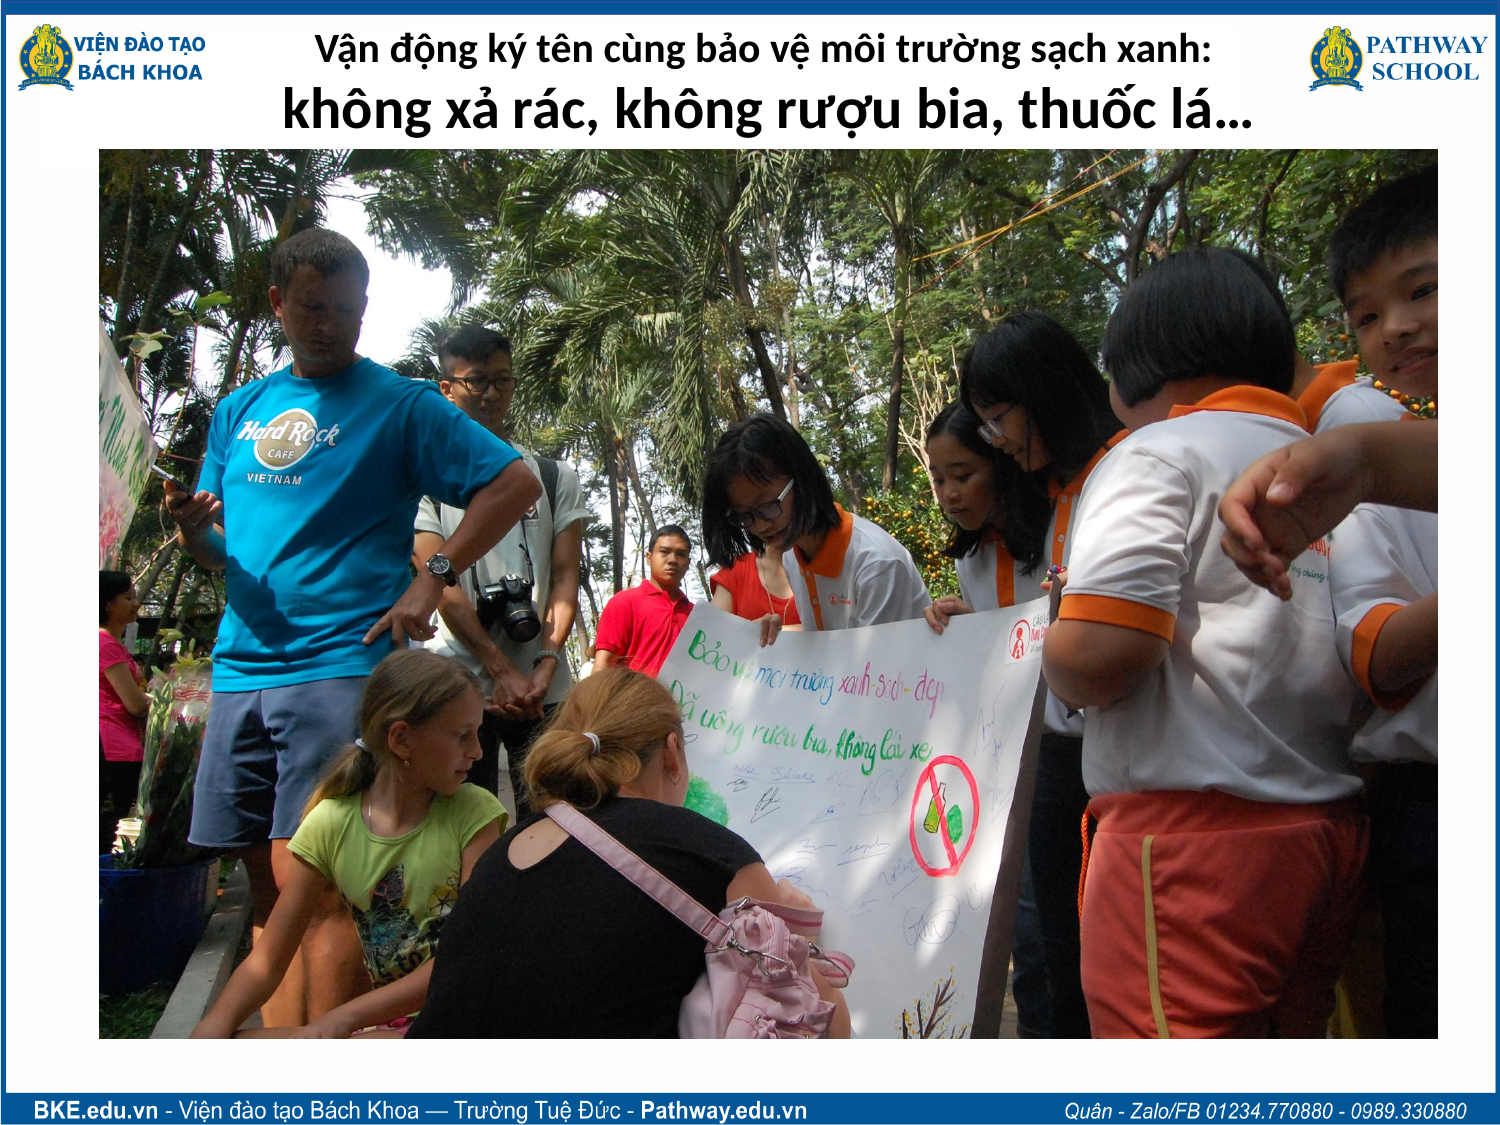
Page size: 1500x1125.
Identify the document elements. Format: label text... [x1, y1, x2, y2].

picture [0, 0, 1500, 1125]
title Vận động ký tên cùng bảo vệ môi trường sạch xanh: không xả rác, không rượu bia, thuốc lá… [243, 0, 1294, 148]
